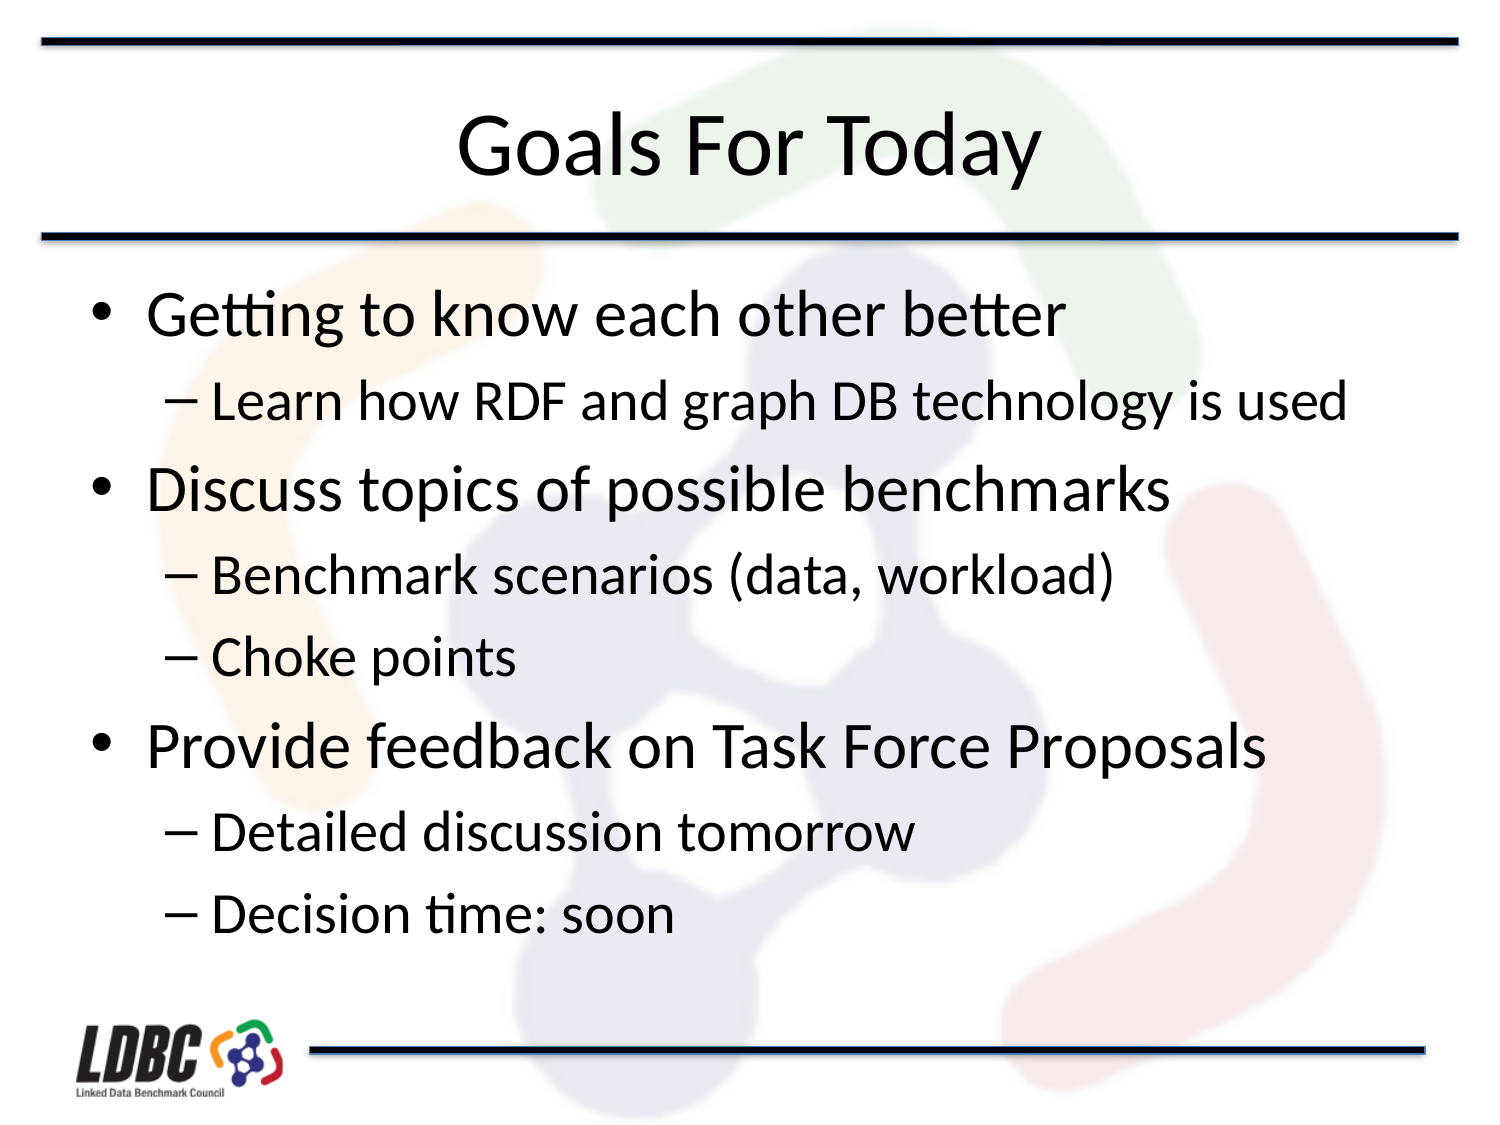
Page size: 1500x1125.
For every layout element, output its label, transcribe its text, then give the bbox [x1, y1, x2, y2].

title Goals For Today [75, 45, 1425, 233]
list Getting to know each other better Learn how RDF and graph DB technology is used Discuss topics of possible benchmarks Benchmark scenarios (data, workload) Choke points Provide feedback on Task Force Proposals Detailed discussion tomorrow Decision time: soon [75, 262, 1425, 1005]
